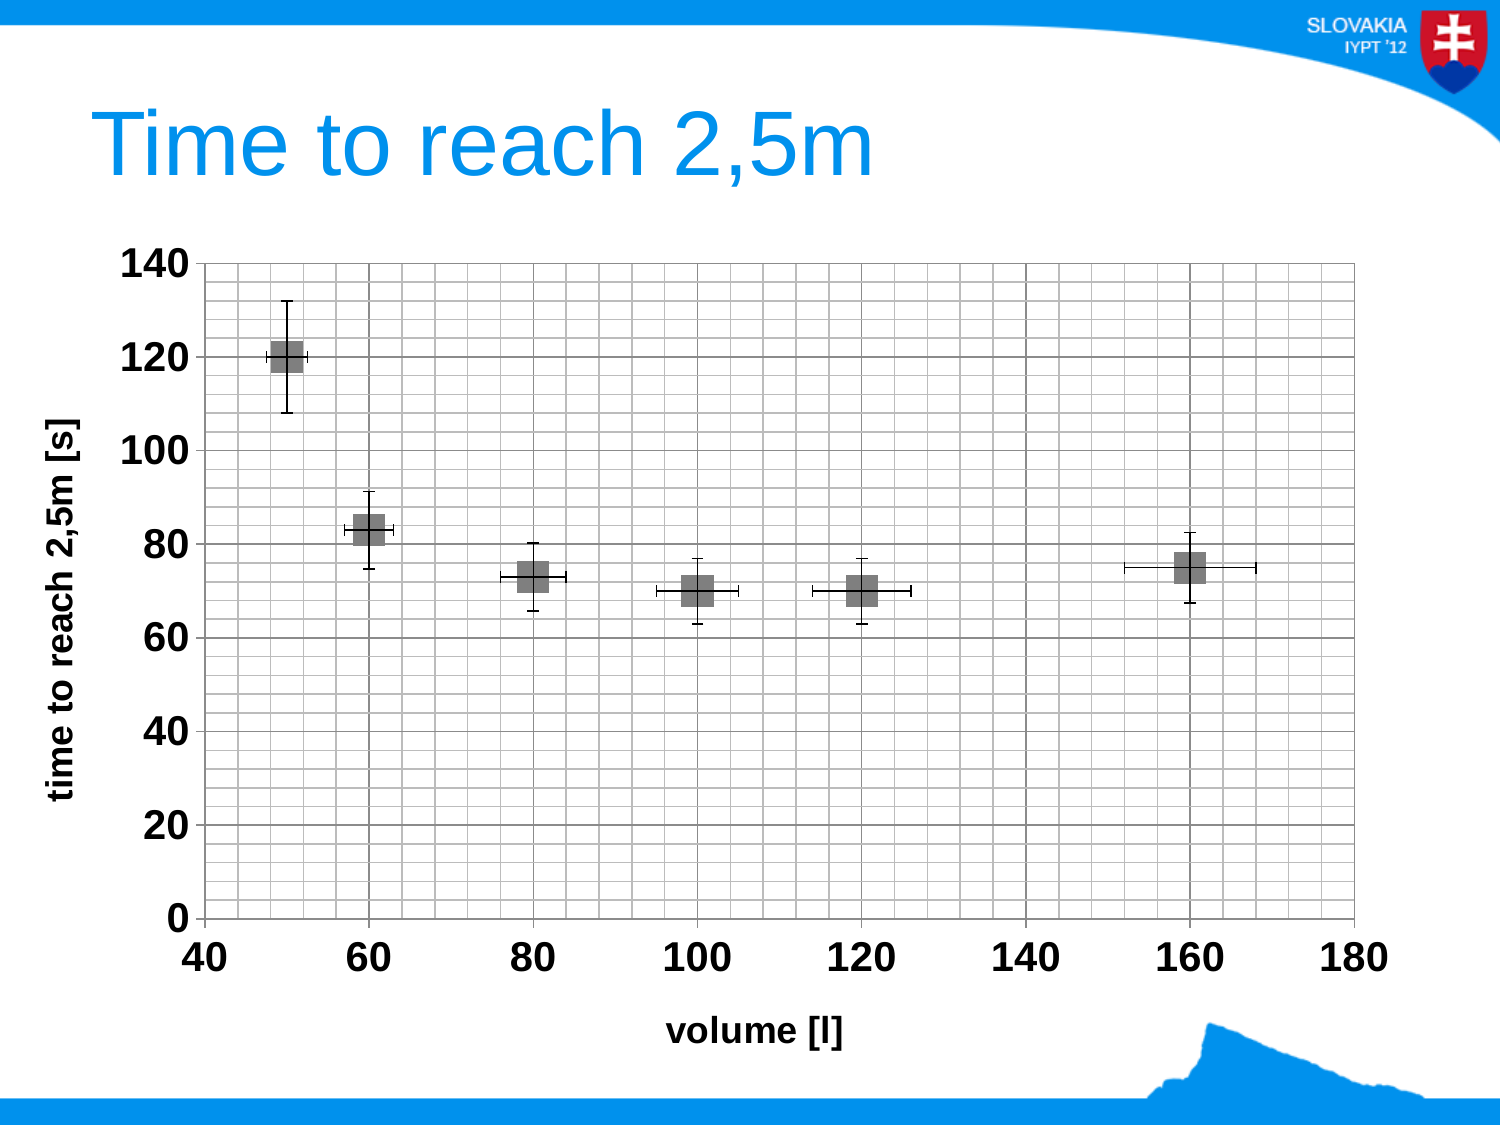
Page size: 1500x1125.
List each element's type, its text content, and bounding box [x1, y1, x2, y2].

picture [0, 0, 1500, 1125]
chart [0, 222, 1419, 1088]
title Time to reach 2,5m [75, 45, 1425, 233]
